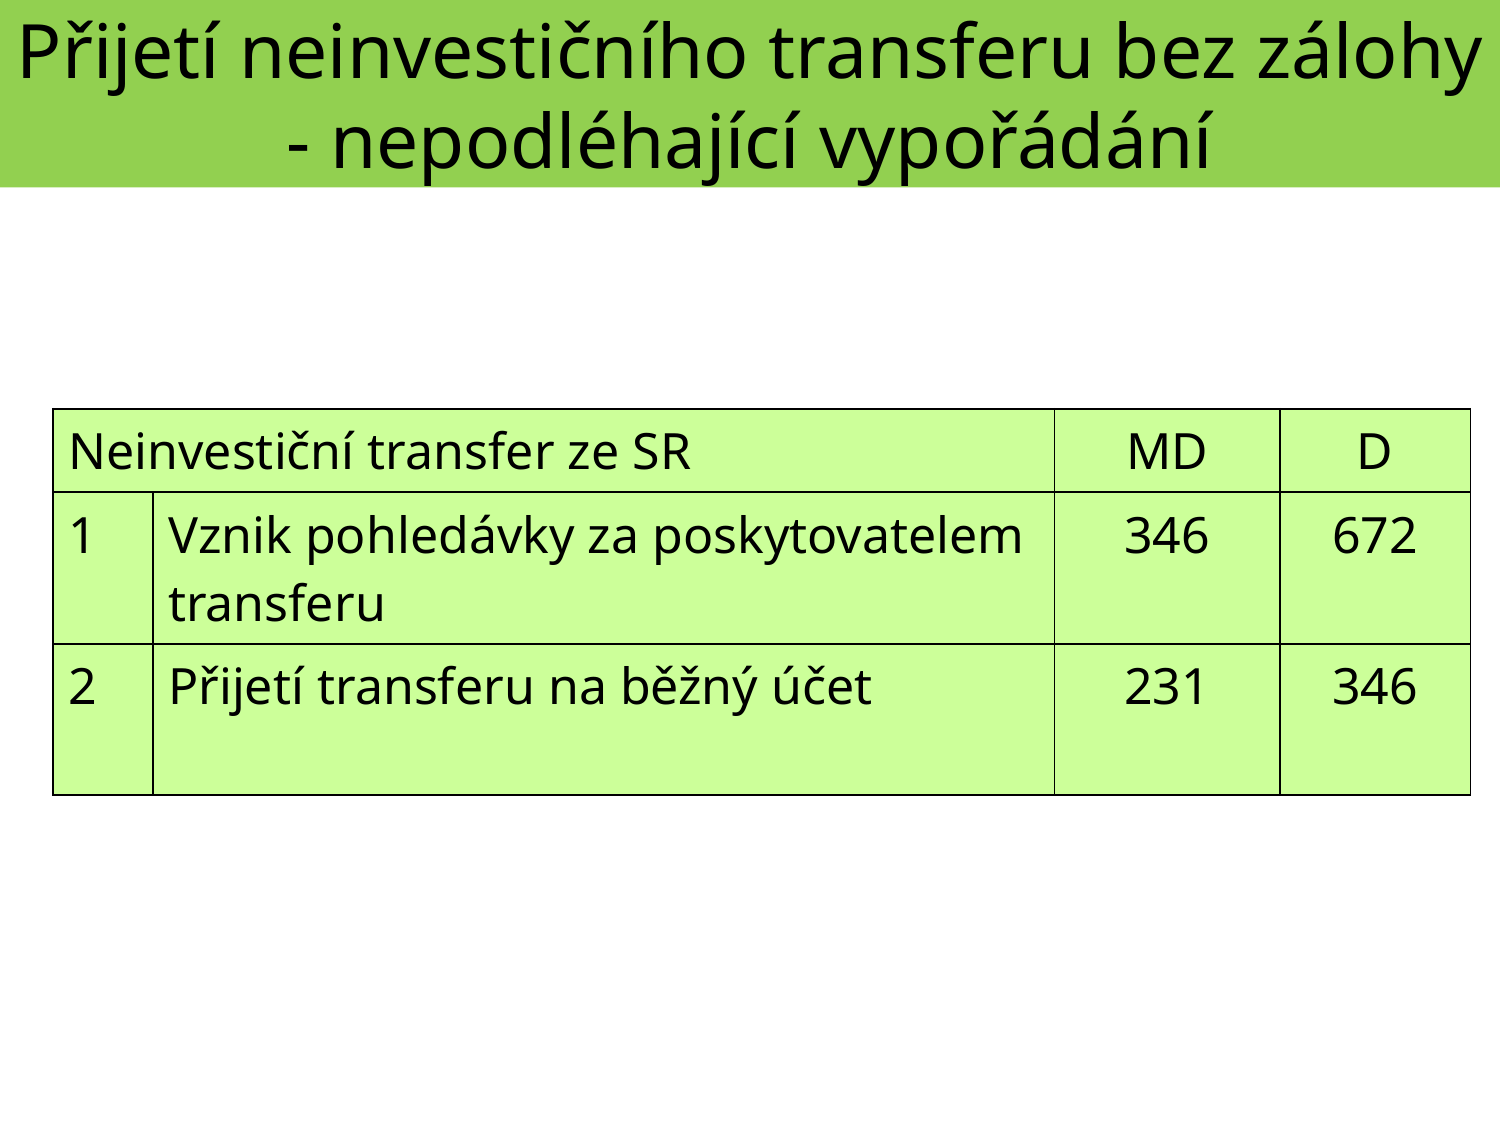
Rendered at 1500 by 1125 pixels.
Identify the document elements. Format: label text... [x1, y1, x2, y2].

table_cell Vznik pohledávky za poskytovatelem transferu [154, 493, 1054, 643]
table_cell 346 [1055, 493, 1279, 643]
table_cell 1 [54, 493, 152, 643]
table_cell 2 [54, 645, 152, 794]
table_cell 672 [1281, 493, 1470, 643]
table_header MD [1055, 410, 1279, 491]
table_header D [1281, 410, 1470, 491]
title Přijetí neinvestičního transferu bez zálohy - nepodléhající vypořádání [0, 0, 1500, 188]
table_cell 346 [1281, 645, 1470, 794]
table_cell 231 [1055, 645, 1279, 794]
table_cell Přijetí transferu na běžný účet [154, 645, 1054, 794]
table_header Neinvestiční transfer ze SR [54, 410, 1054, 491]
